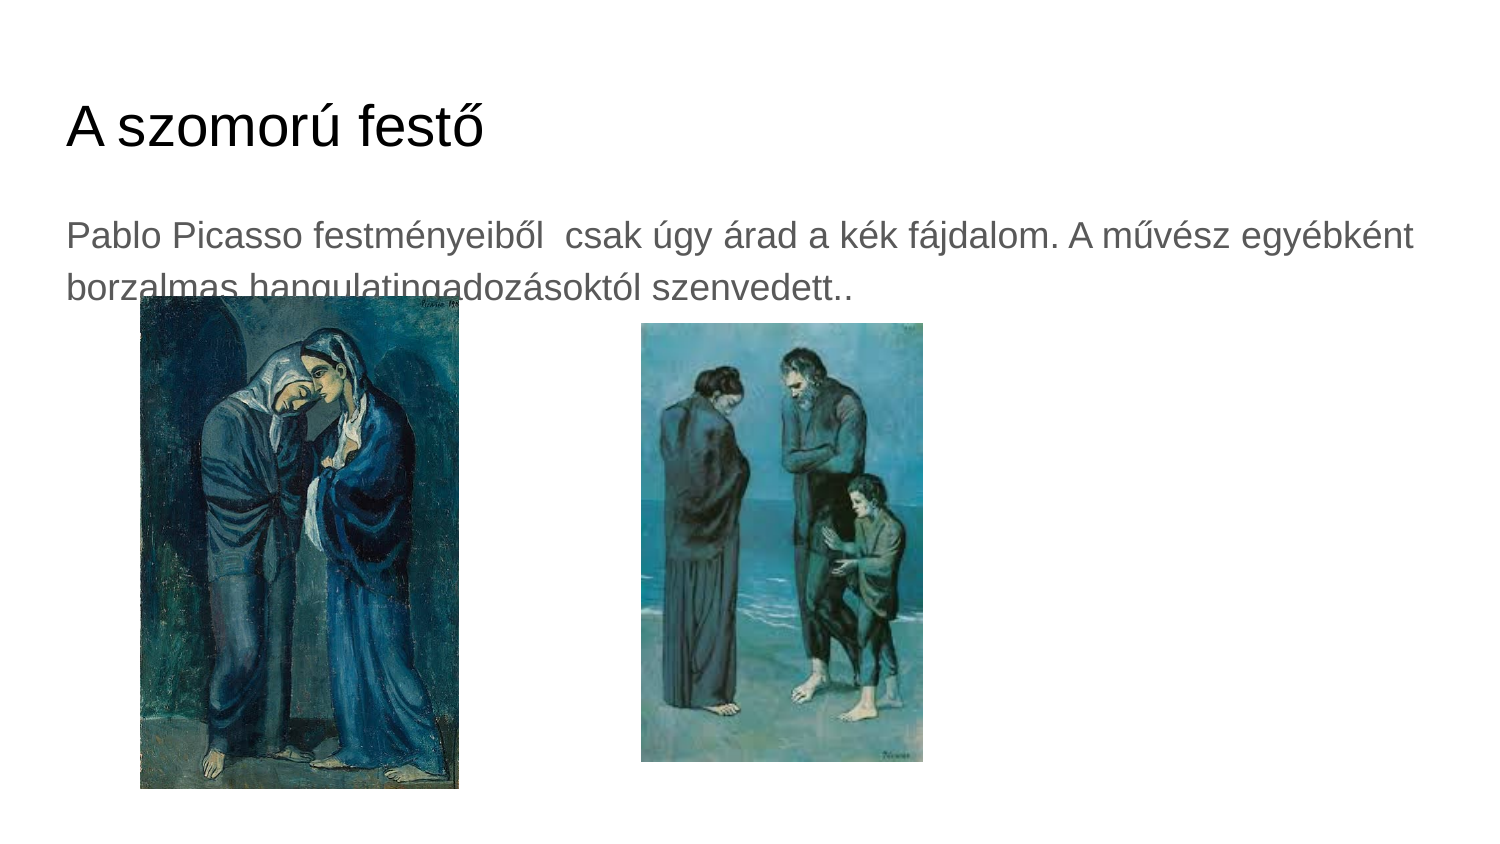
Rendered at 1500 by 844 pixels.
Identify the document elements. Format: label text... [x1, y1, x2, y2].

picture [641, 323, 924, 762]
list Pablo Picasso festményeiből csak úgy árad a kék fájdalom. A művész egyébként borzalmas hangulatingadozásoktól szenvedett.. [51, 189, 1449, 750]
title A szomorú festő [51, 72, 1449, 167]
picture [140, 296, 459, 790]
